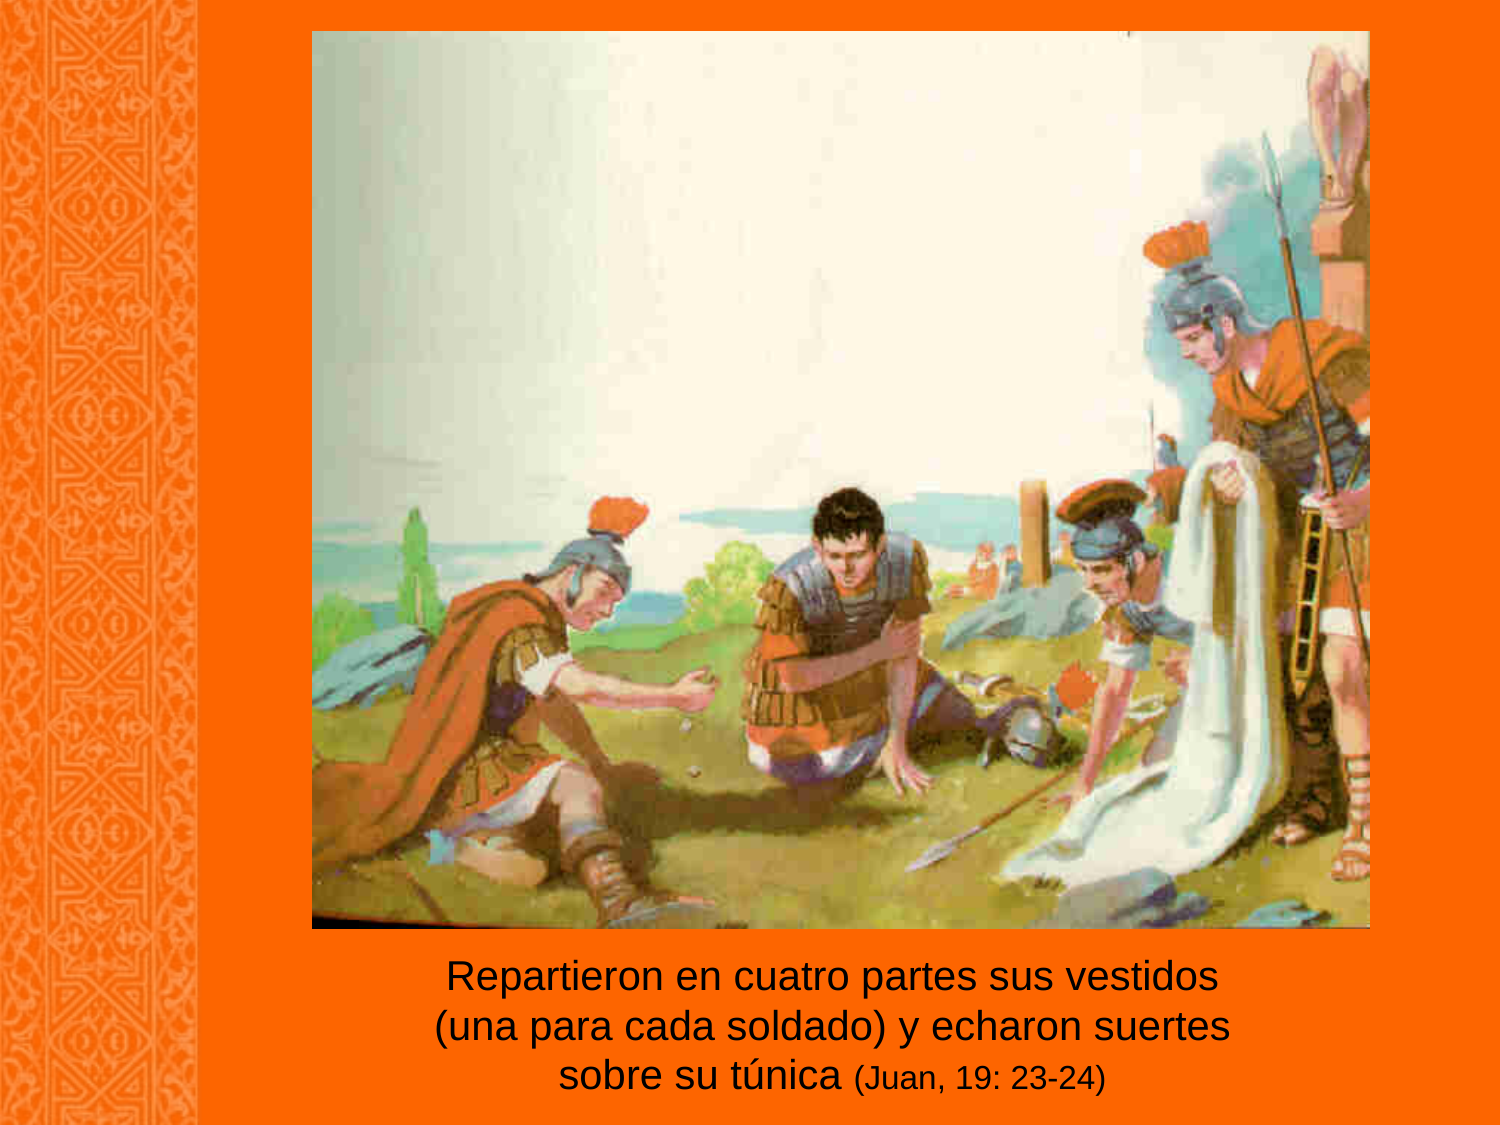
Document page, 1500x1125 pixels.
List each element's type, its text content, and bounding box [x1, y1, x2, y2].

text_box Repartieron en cuatro partes sus vestidos (una para cada soldado) y echaron suertes sobre su túnica (Juan, 19: 23-24) [419, 940, 1247, 1106]
picture [0, 0, 1500, 1125]
